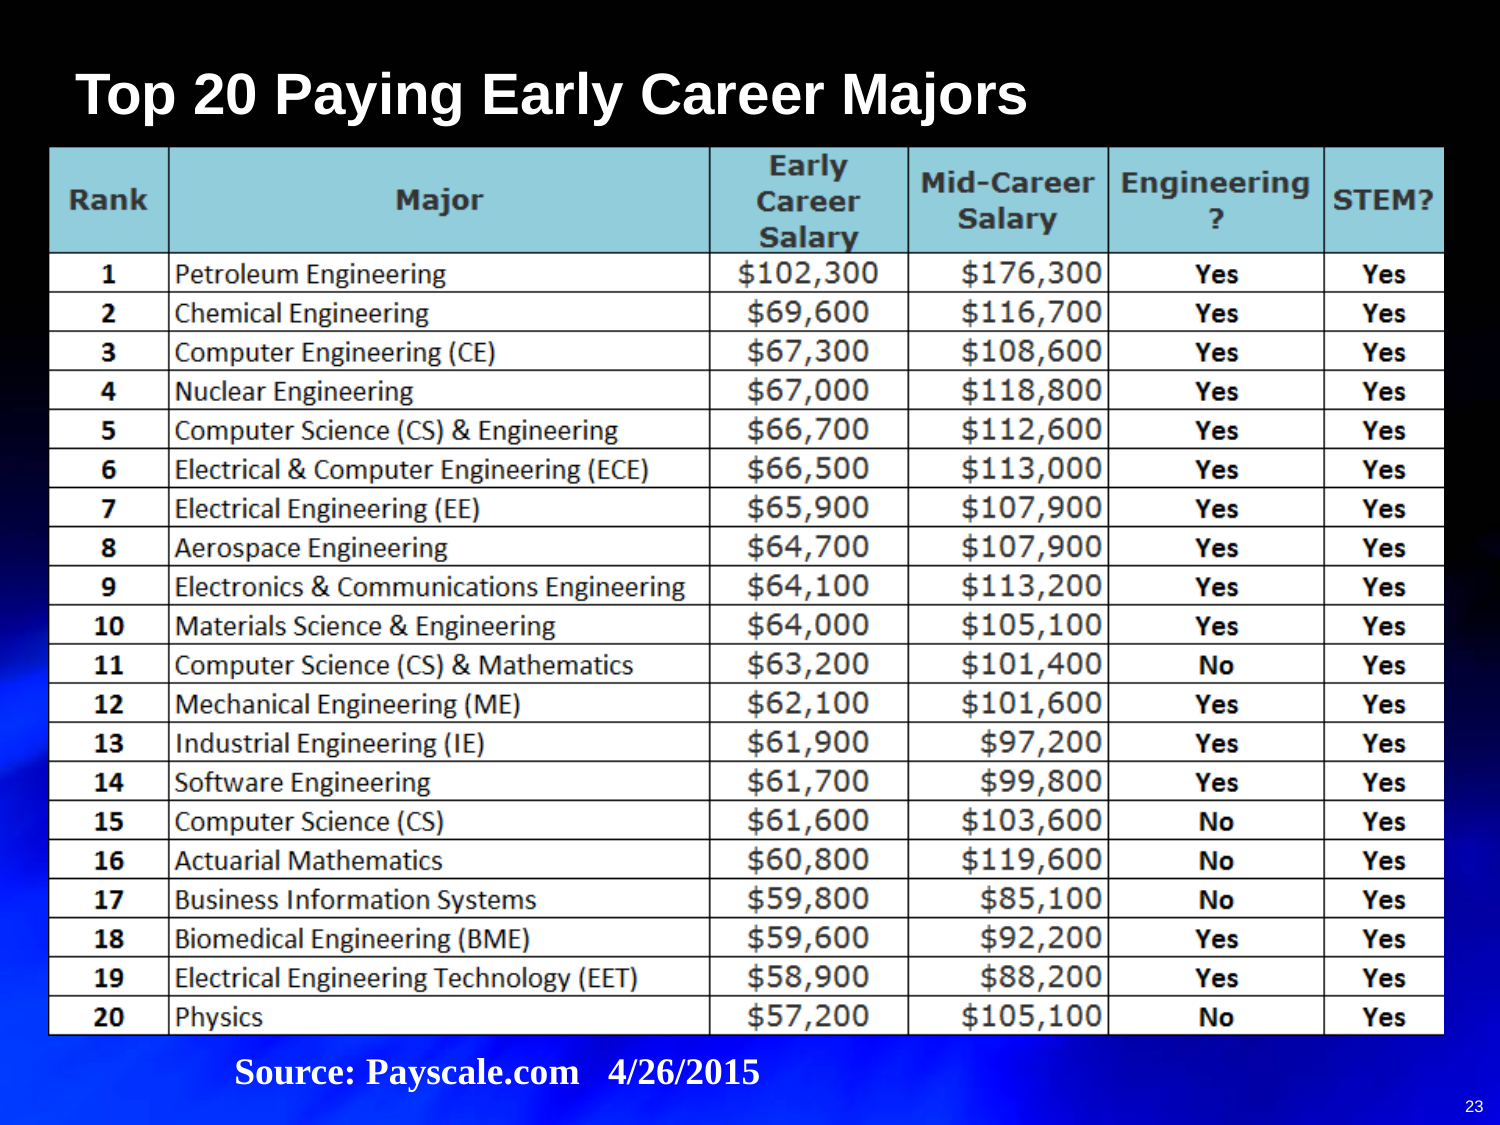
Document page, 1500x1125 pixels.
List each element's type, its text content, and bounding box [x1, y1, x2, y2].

title Top 20 Paying Early Career Majors [74, 44, 1426, 138]
text_box Source: Payscale.com 4/26/2015 [219, 1045, 1234, 1099]
picture [0, 0, 1500, 1125]
